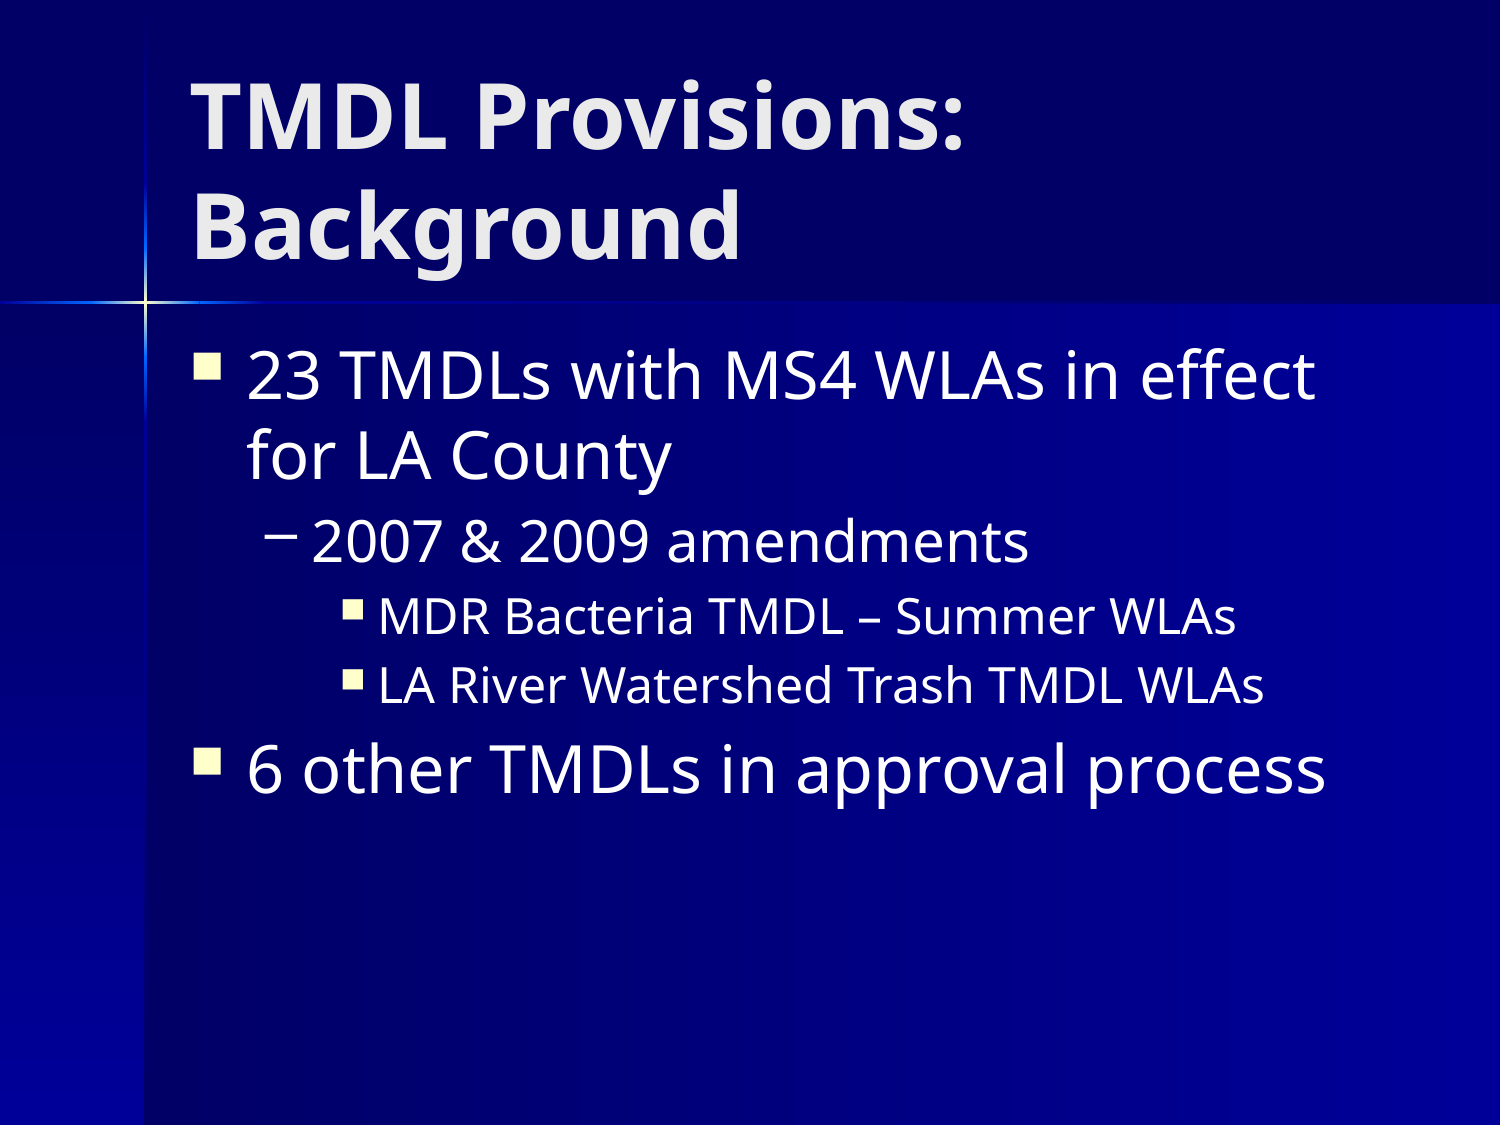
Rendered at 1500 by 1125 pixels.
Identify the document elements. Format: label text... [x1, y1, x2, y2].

list 23 TMDLs with MS4 WLAs in effect for LA County 2007 & 2009 amendments MDR Bacteria TMDL – Summer WLAs LA River Watershed Trash TMDL WLAs 6 other TMDLs in approval process [174, 324, 1413, 1001]
title TMDL Provisions: Background [174, 49, 1413, 286]
